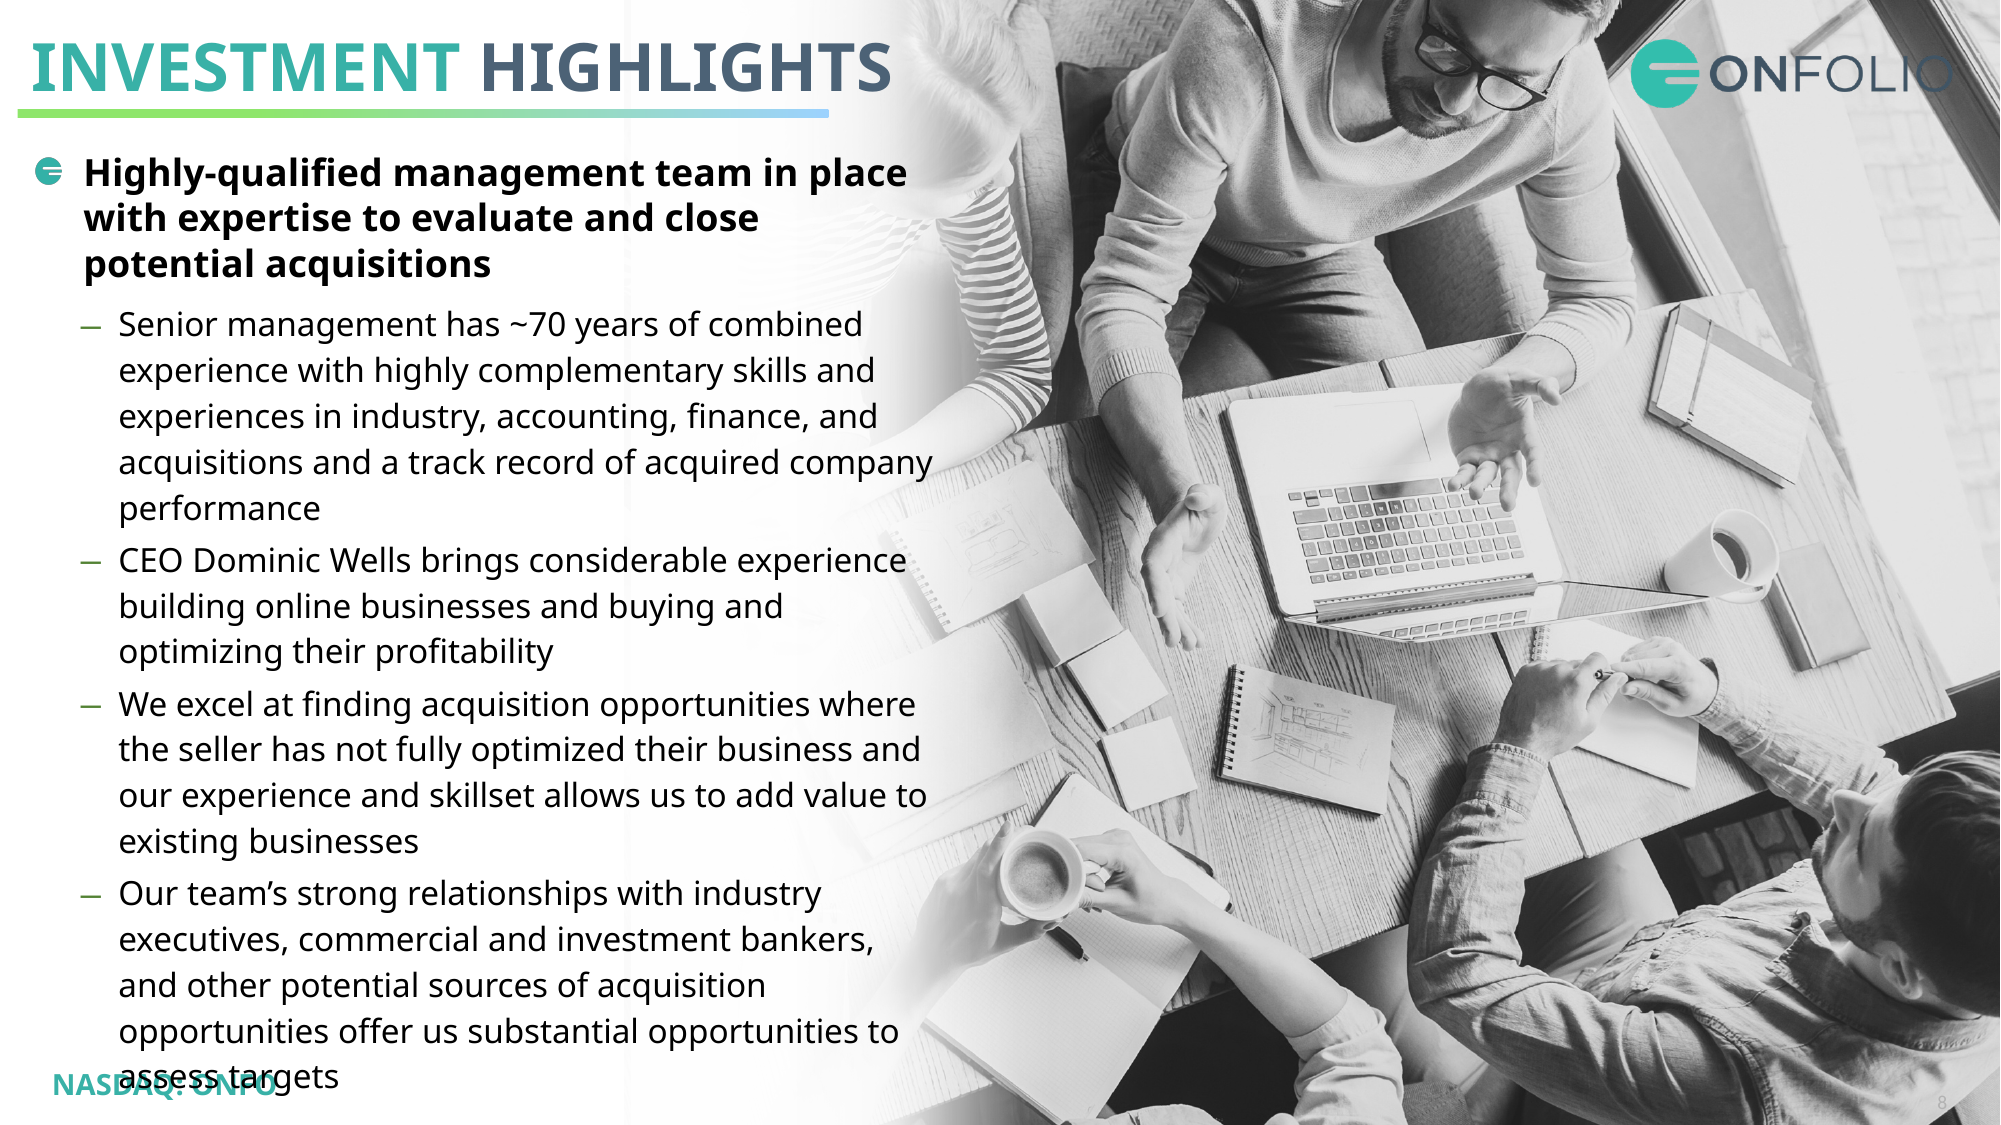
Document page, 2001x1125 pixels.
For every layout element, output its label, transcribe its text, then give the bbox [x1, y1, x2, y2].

slide_number 8 [1896, 1071, 1963, 1125]
picture [476, 0, 2000, 1125]
title INVESTMENT HIGHLIGHTS [16, 14, 1555, 115]
picture [35, 157, 62, 185]
text_box Highly-qualified management team in place with expertise to evaluate and close potential acquisitions Senior management has ~70 years of combined experience with highly complementary skills and experiences in industry, accounting, finance, and acquisitions and a track record of acquired company performance CEO Dominic Wells brings considerable experience building online businesses and buying and optimizing their profitability We excel at finding acquisition opportunities where the seller has not fully optimized their business and our experience and skillset allows us to add value to existing businesses Our team’s strong relationships with industry executives, commercial and investment bankers, and other potential sources of acquisition opportunities offer us substantial opportunities to assess targets [20, 140, 950, 807]
